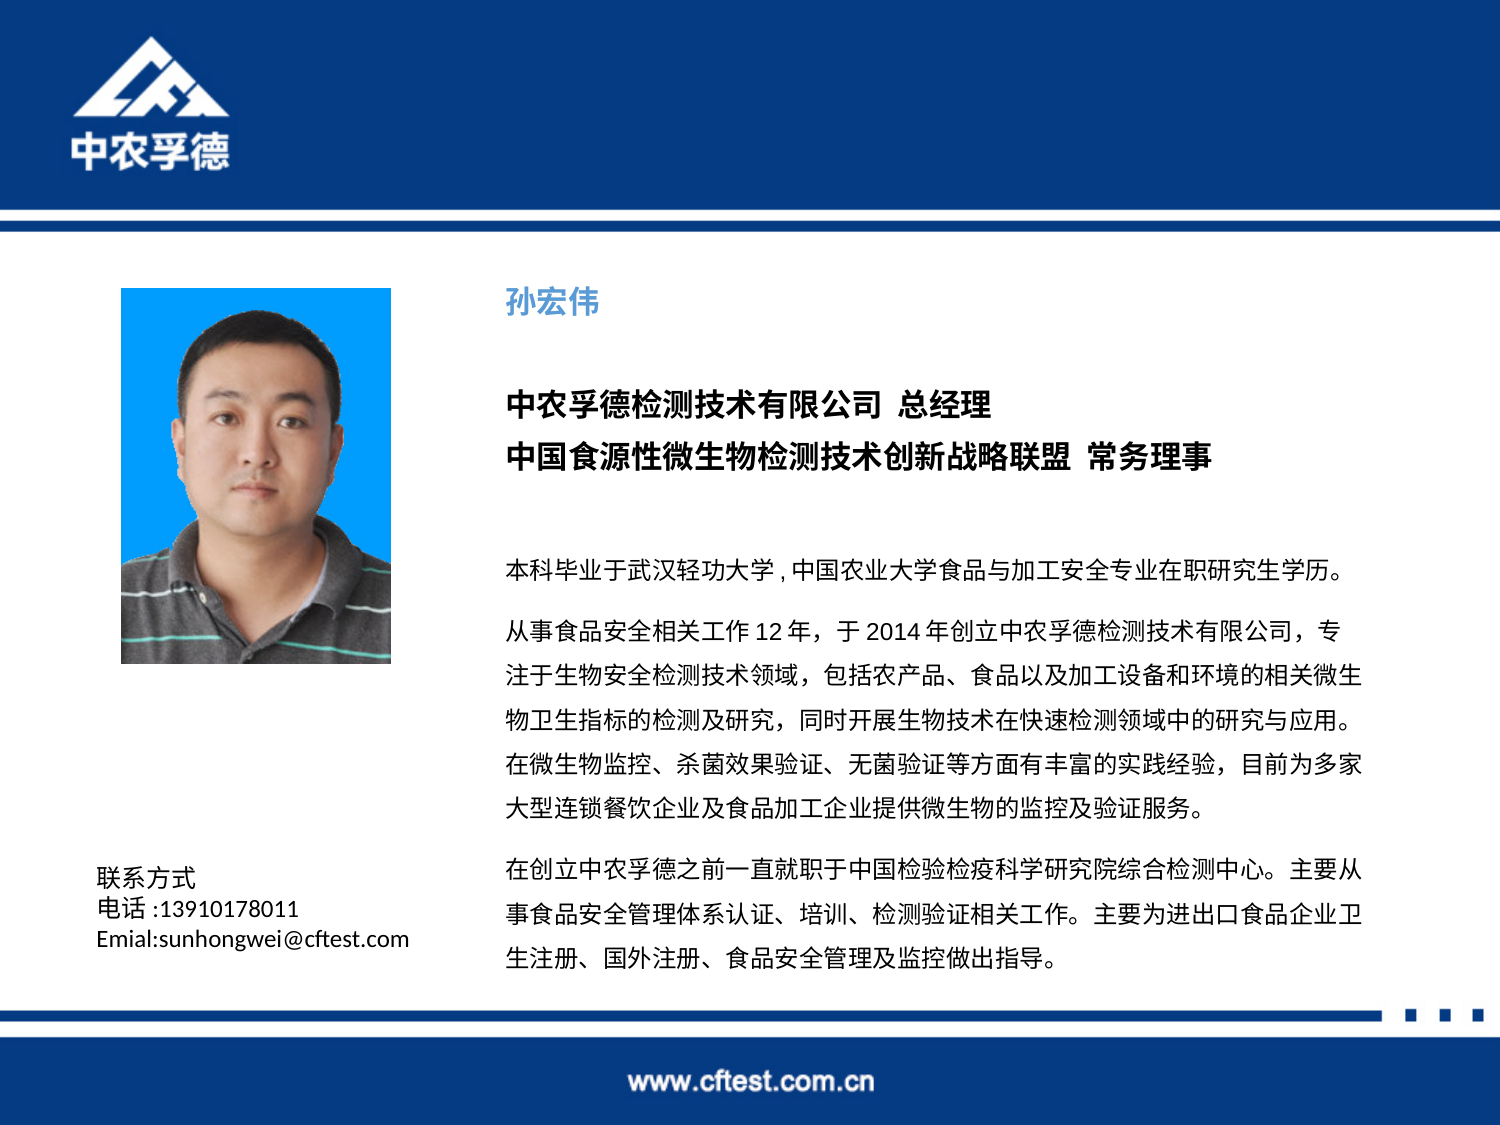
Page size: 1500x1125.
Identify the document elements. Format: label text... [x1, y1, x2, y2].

picture [0, 0, 1500, 1125]
text_box 联系方式 电话:13910178011 Emial:sunhongwei@cftest.com [81, 855, 462, 960]
subtitle 孙宏伟 中农孚德检测技术有限公司 总经理 中国食源性微生物检测技术创新战略联盟 常务理事 本科毕业于武汉轻功大学,中国农业大学食品与加工安全专业在职研究生学历。 从事食品安全相关工作12年，于2014年创立中农孚德检测技术有限公司，专注于生物安全检测技术领域，包括农产品、食品以及加工设备和环境的相关微生物卫生指标的检测及研究，同时开展生物技术在快速检测领域中的研究与应用。在微生物监控、杀菌效果验证、无菌验证等方面有丰富的实践经验，目前为多家大型连锁餐饮企业及食品加工企业提供微生物的监控及验证服务。 在创立中农孚德之前一直就职于中国检验检疫科学研究院综合检测中心。主要从事食品安全管理体系认证、培训、检测验证相关工作。主要为进出口食品企业卫生注册、国外注册、食品安全管理及监控做出指导。 [490, 279, 1380, 1048]
